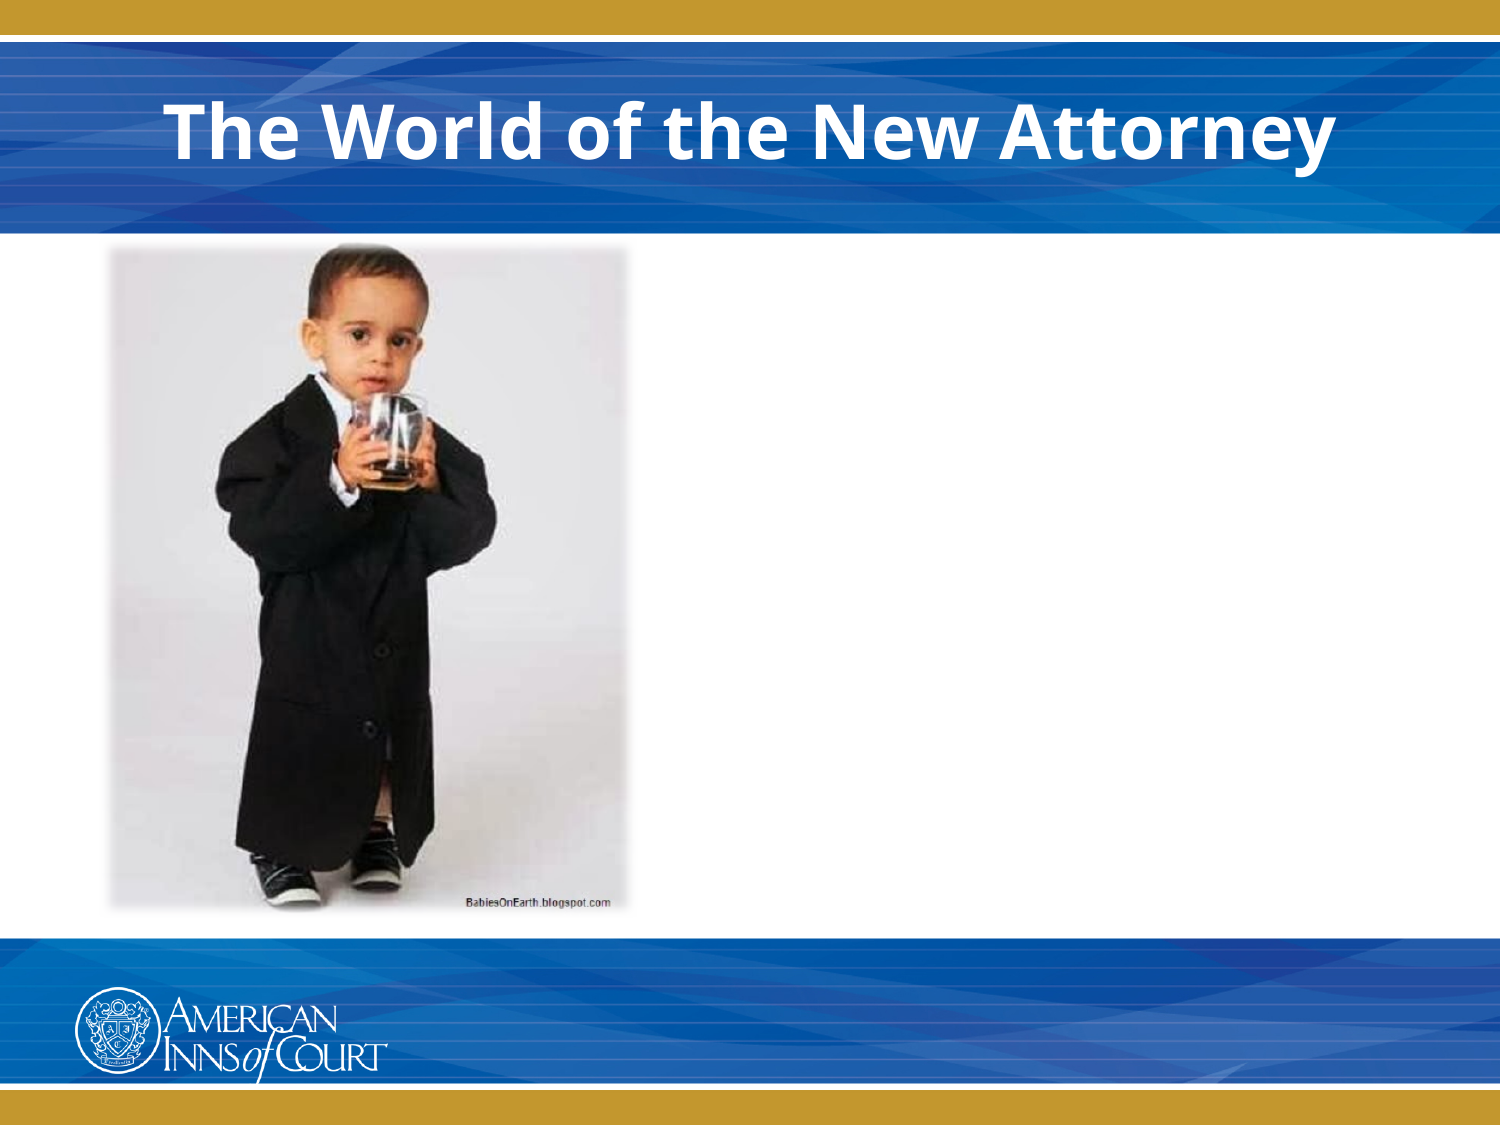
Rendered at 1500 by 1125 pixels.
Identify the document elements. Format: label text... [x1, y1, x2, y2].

title The World of the New Attorney [75, 45, 1425, 213]
picture [0, 0, 1500, 1125]
